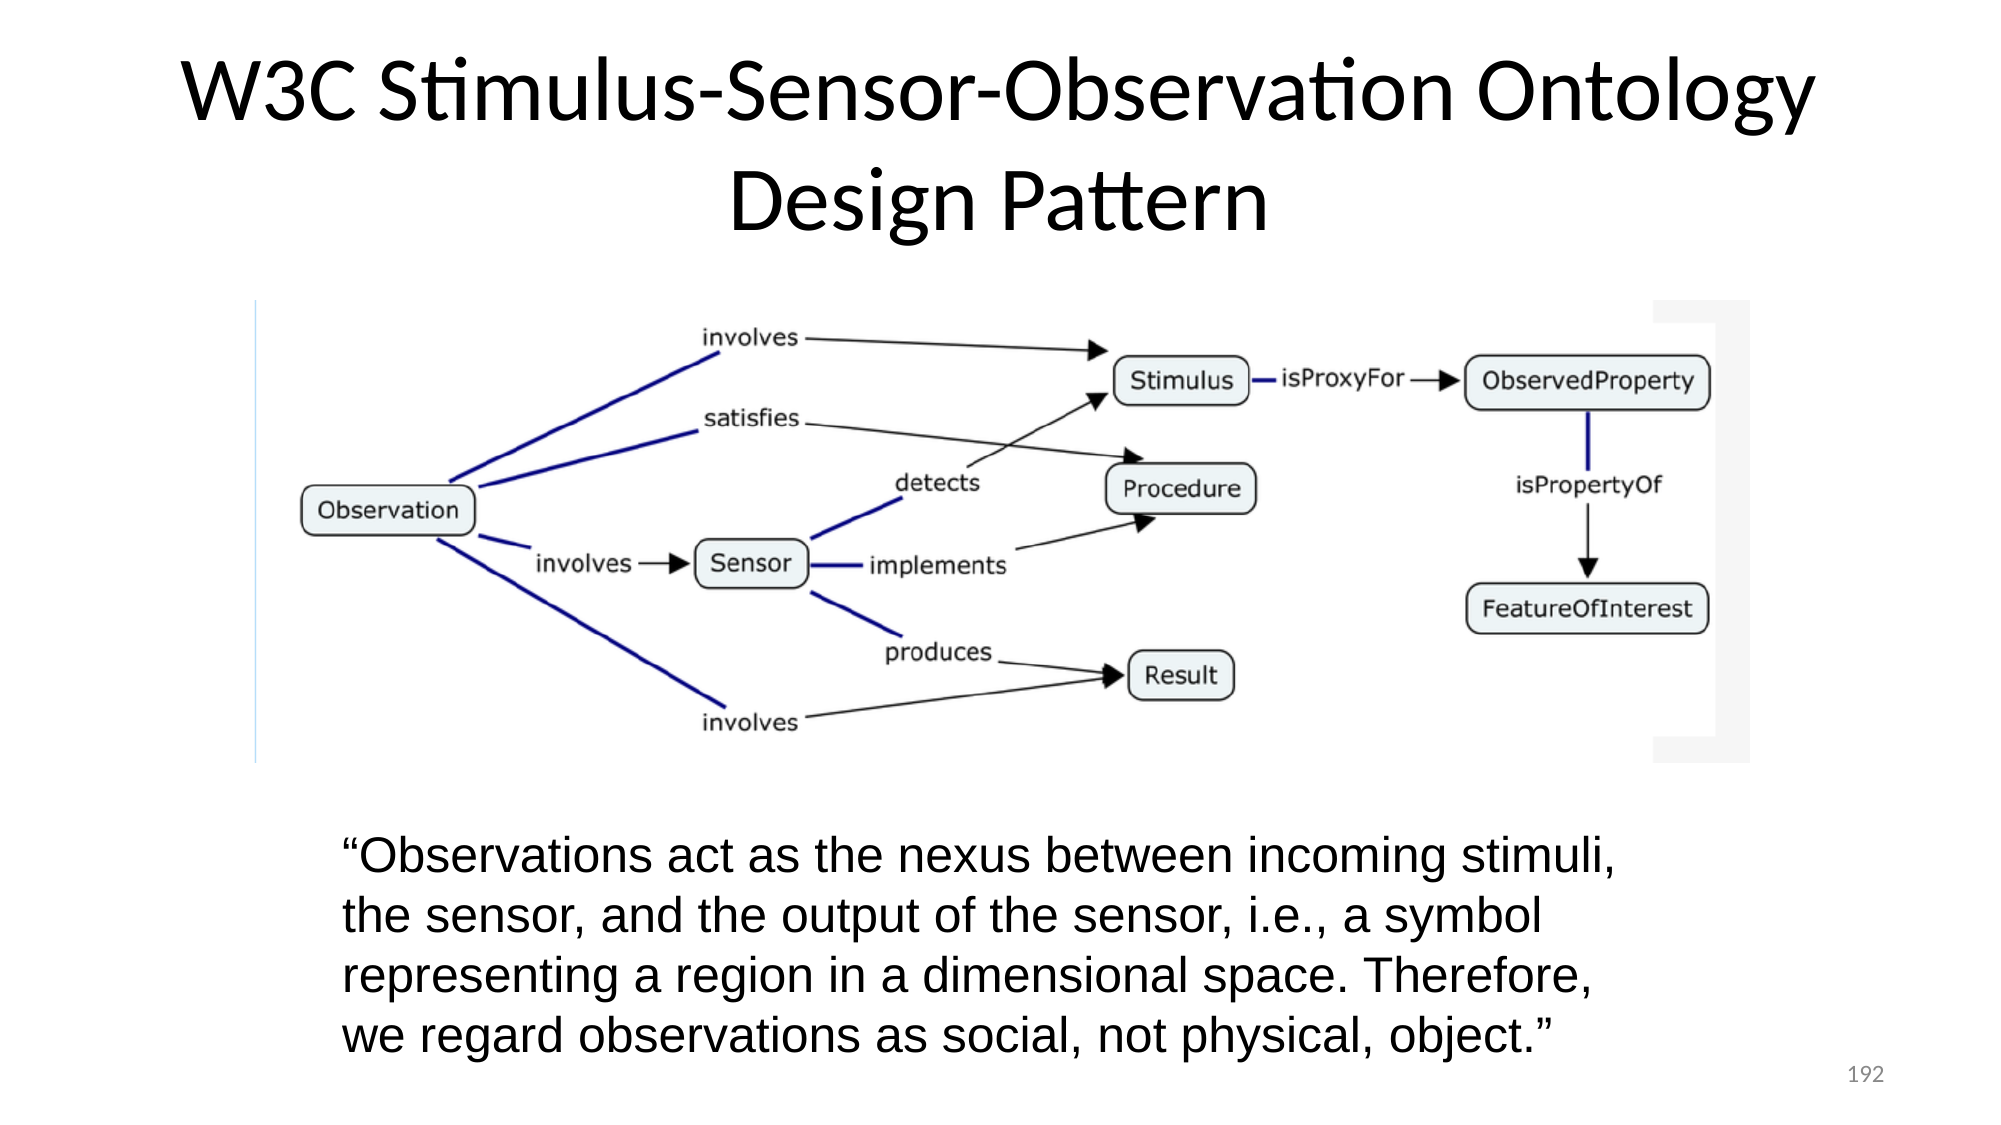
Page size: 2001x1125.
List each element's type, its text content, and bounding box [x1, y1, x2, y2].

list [254, 299, 1751, 763]
title W3C Stimulus-Sensor-Observation Ontology Design Pattern [99, 45, 1900, 233]
text_box “Observations act as the nexus between incoming stimuli, the sensor, and the output of the sensor, i.e., a symbol representing a region in a dimensional space. Therefore, we regard observations as social, not physical, object.” [327, 815, 1678, 1070]
slide_number 192 [1433, 1042, 1900, 1103]
